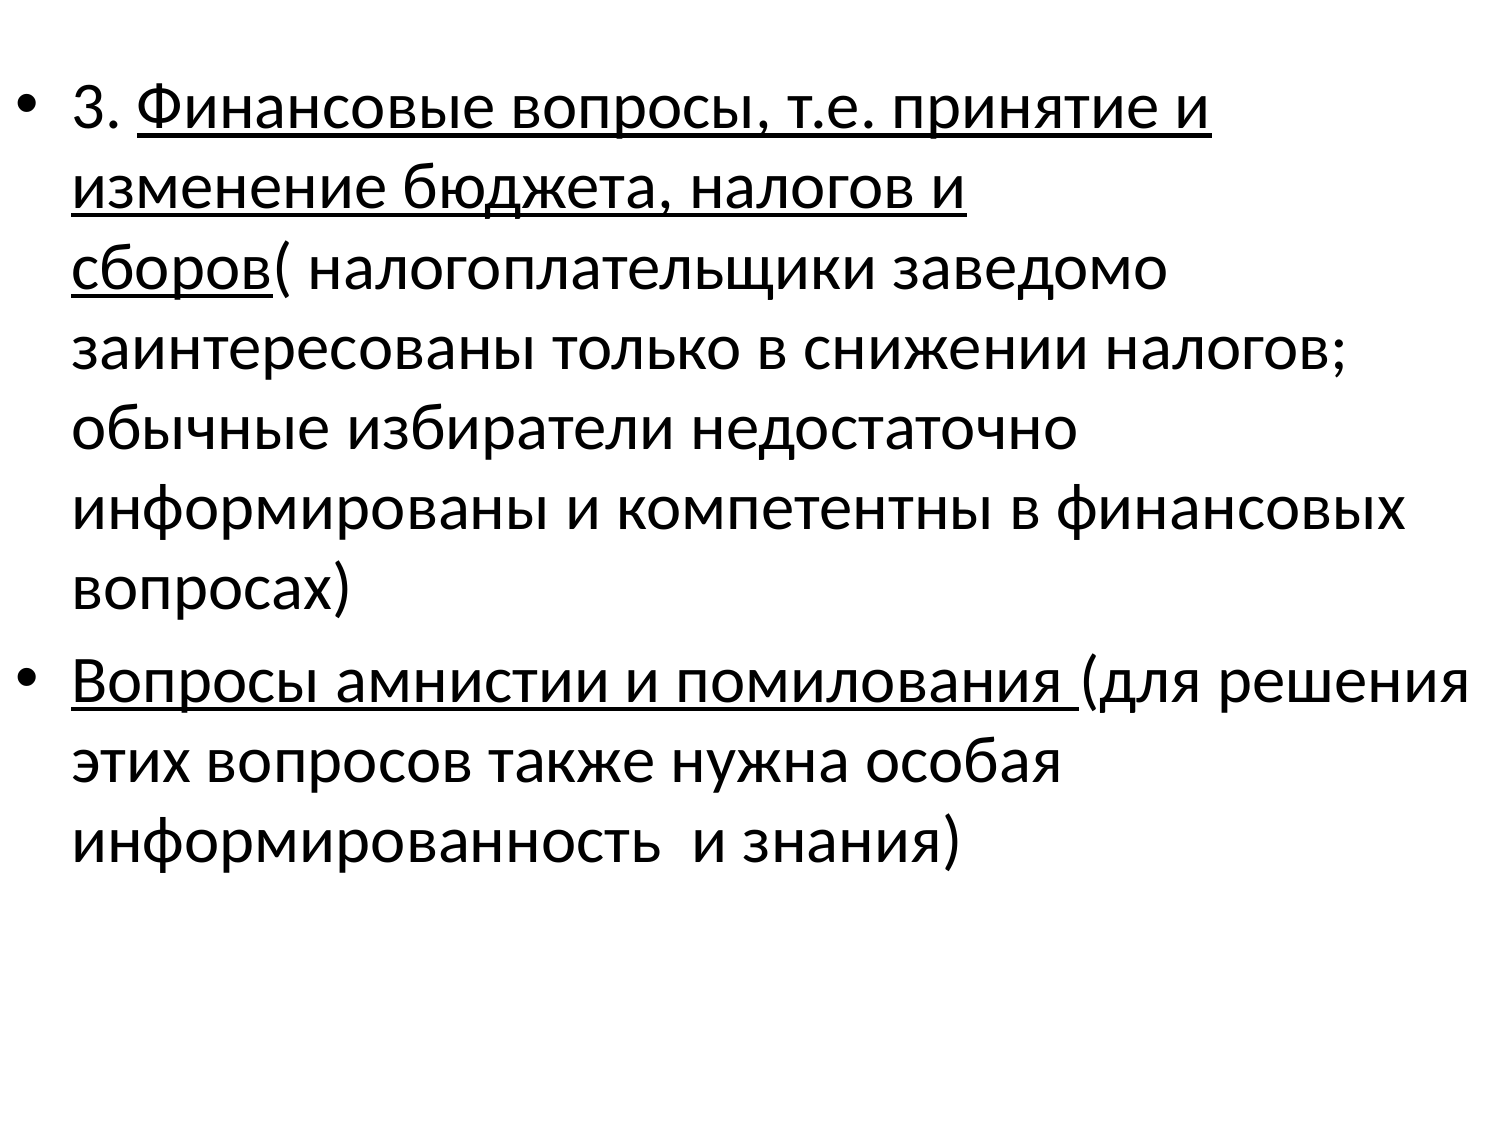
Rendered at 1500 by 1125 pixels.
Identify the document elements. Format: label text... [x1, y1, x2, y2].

list 3. Финансовые вопросы, т.е. принятие и изменение бюджета, налогов и сборов( налогоплательщики заведомо заинтересованы только в снижении налогов; обычные избиратели недостаточно информированы и компетентны в финансовых вопросах) Вопросы амнистии и помилования (для решения этих вопросов также нужна особая информированность и знания) [0, 54, 1500, 1083]
